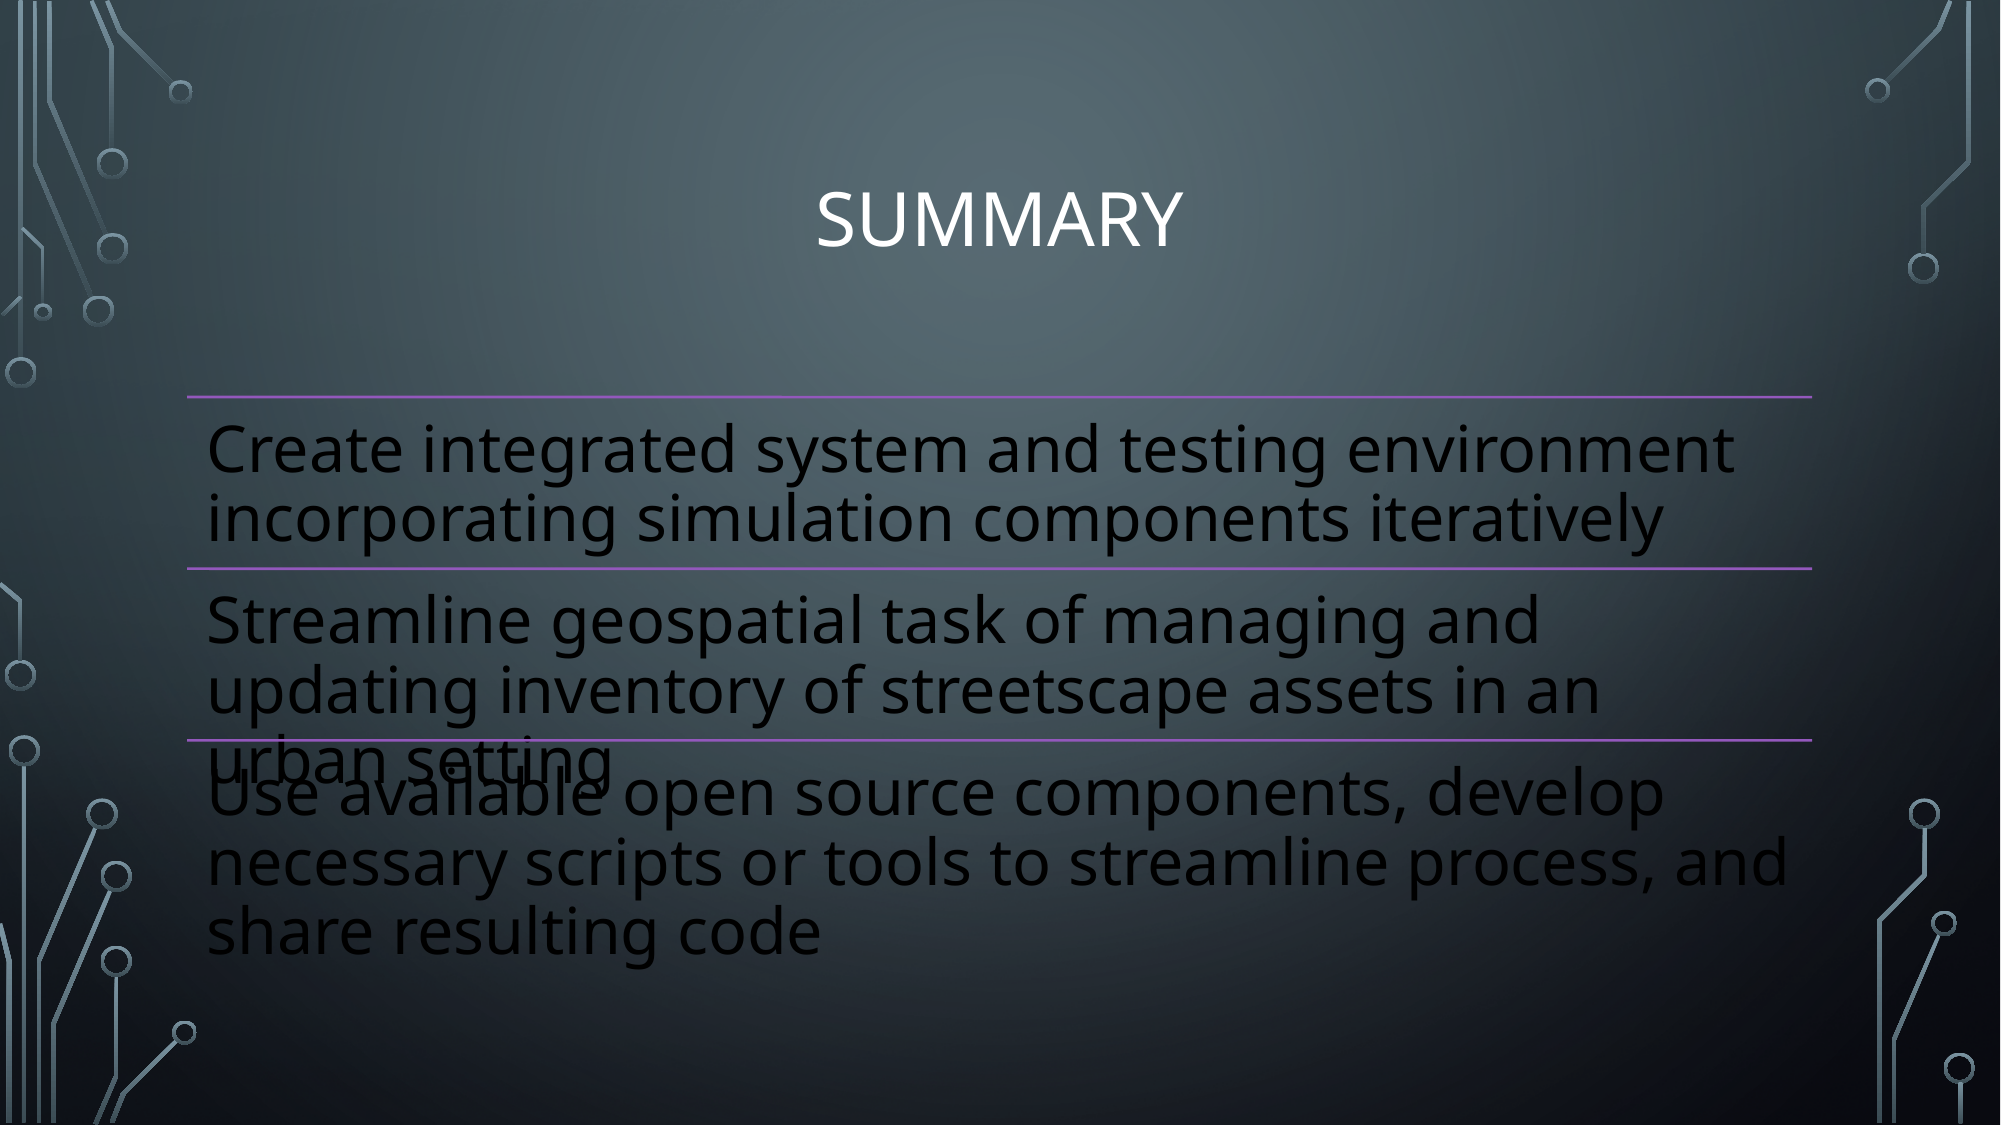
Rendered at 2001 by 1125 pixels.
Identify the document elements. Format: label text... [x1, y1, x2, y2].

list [186, 396, 1813, 913]
title Summary [187, 101, 1813, 344]
